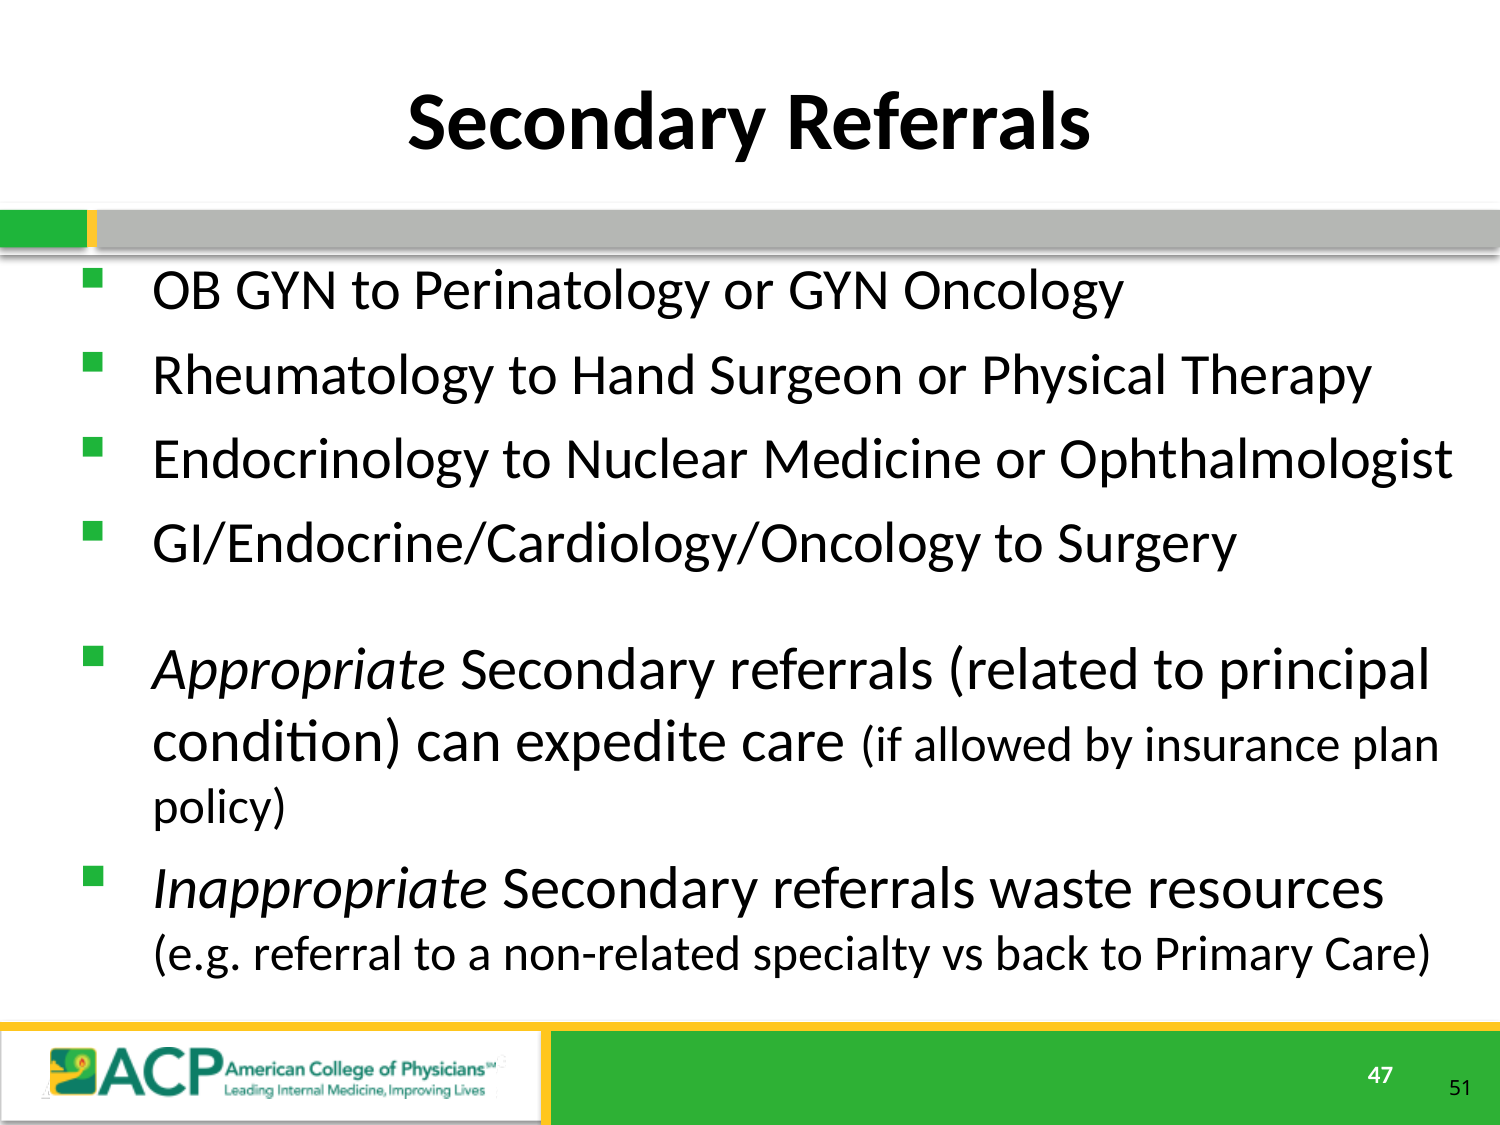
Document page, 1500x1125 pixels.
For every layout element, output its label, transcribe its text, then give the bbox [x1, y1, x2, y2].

list OB GYN to Perinatology or GYN Oncology Rheumatology to Hand Surgeon or Physical Therapy Endocrinology to Nuclear Medicine or Ophthalmologist GI/Endocrine/Cardiology/Oncology to Surgery Appropriate Secondary referrals (related to principal condition) can expedite care (if allowed by insurance plan policy) Inappropriate Secondary referrals waste resources (e.g. referral to a non-related specialty vs back to Primary Care) [62, 243, 1488, 1107]
title Secondary Referrals [75, 45, 1425, 188]
picture [50, 1047, 62, 1099]
text_box 51 [1367, 1067, 1488, 1113]
